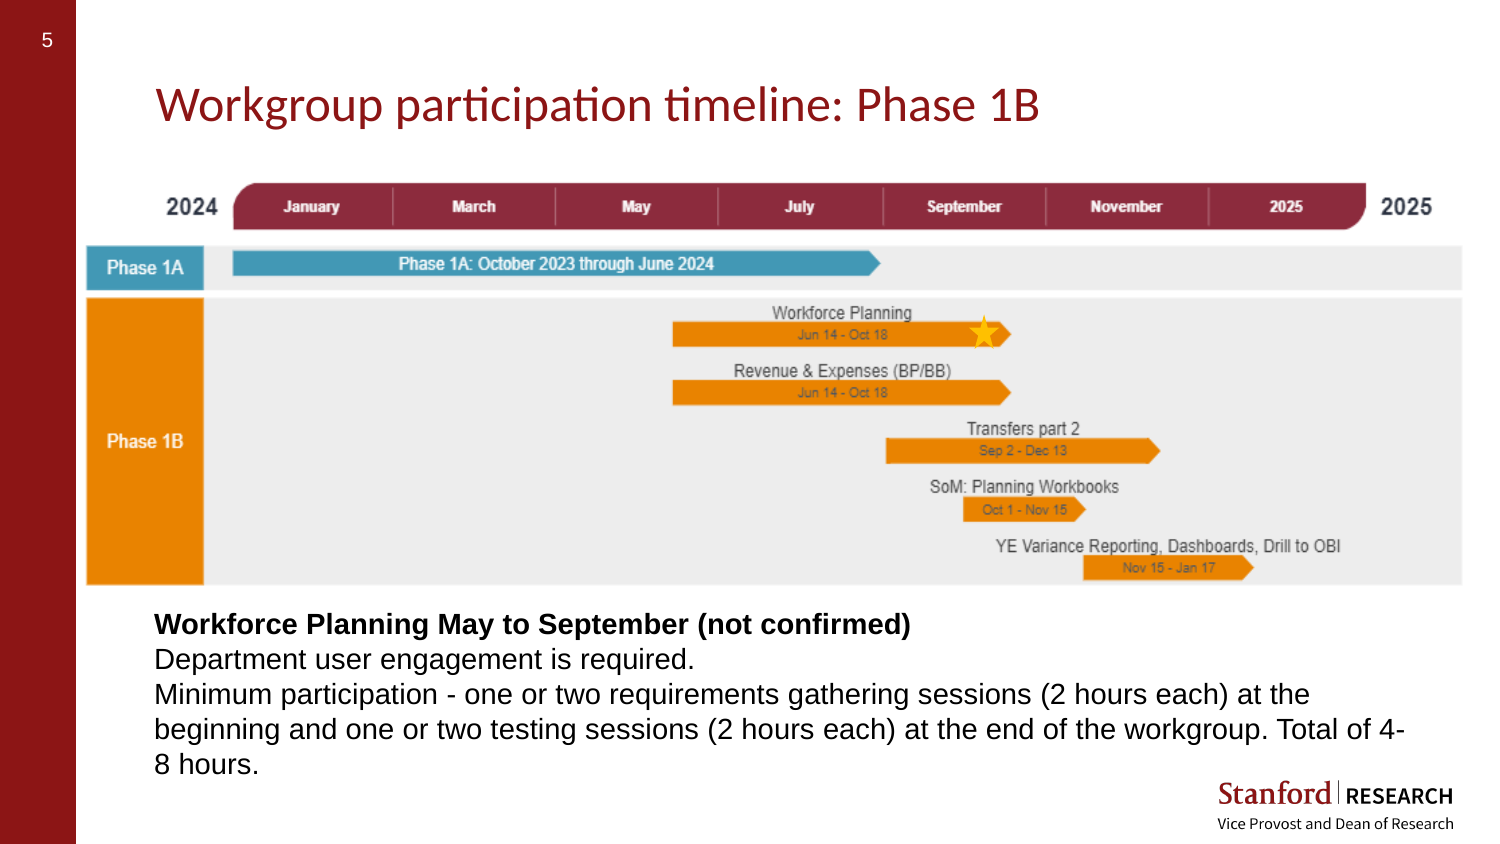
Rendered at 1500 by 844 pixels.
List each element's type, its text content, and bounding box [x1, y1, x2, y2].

picture [82, 150, 1475, 607]
picture [1204, 765, 1500, 843]
text_box Workforce Planning May to September (not confirmed) Department user engagement is required. Minimum participation - one or two requirements gathering sessions (2 hours each) at the beginning and one or two testing sessions (2 hours each) at the end of the workgroup. Total of 4-8 hours. [139, 615, 1437, 788]
title Workgroup participation timeline: Phase 1B [155, 58, 1420, 140]
